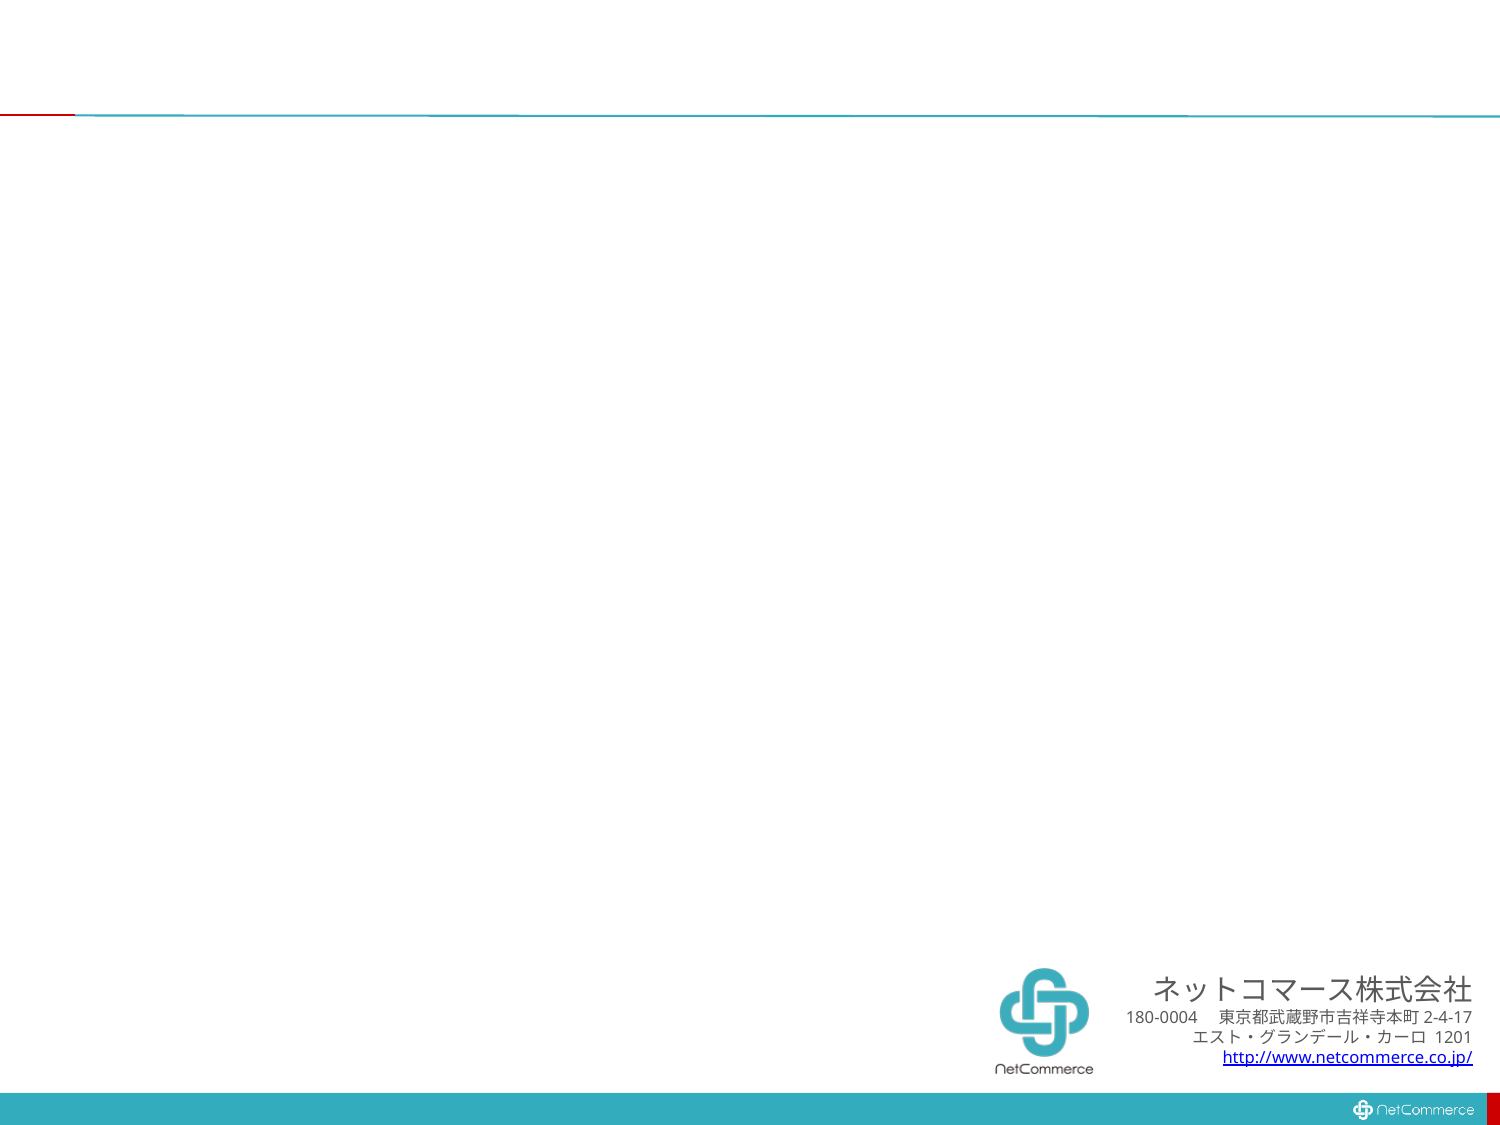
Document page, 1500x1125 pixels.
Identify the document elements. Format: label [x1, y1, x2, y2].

picture [993, 963, 1096, 1076]
picture [1352, 1098, 1474, 1120]
text_box [1005, 964, 1488, 1077]
